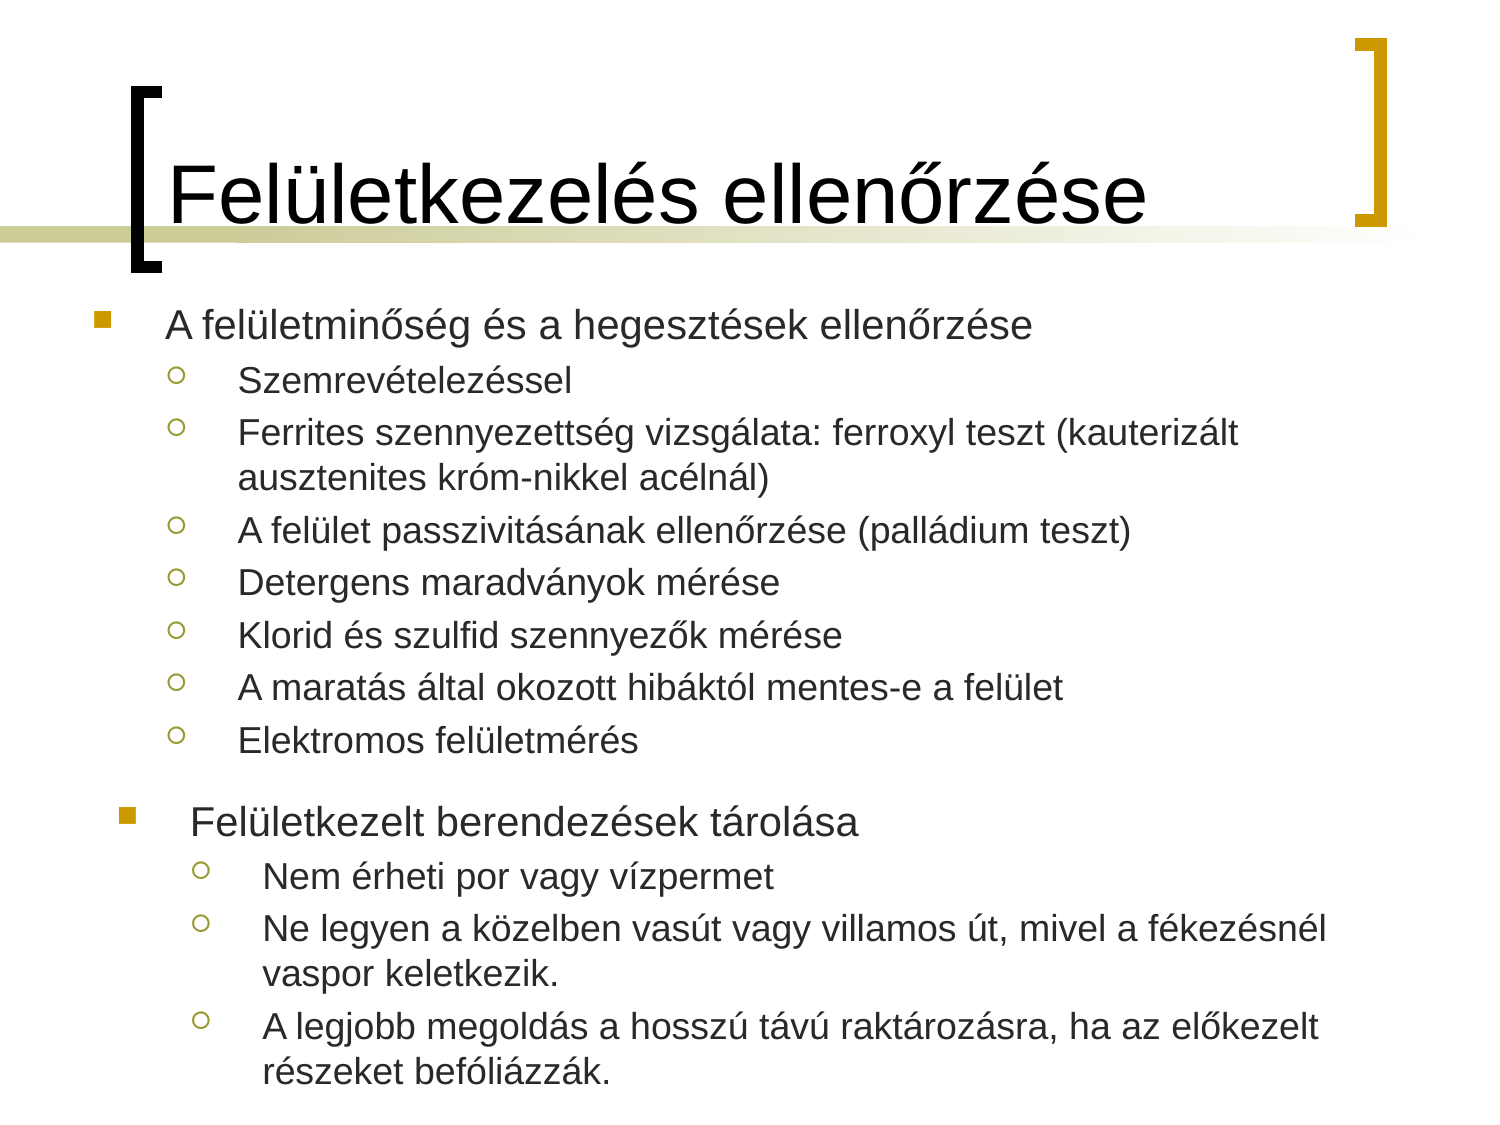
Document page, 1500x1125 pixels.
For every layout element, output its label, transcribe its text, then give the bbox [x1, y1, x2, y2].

list A felületminőség és a hegesztések ellenőrzése Szemrevételezéssel Ferrites szennyezettség vizsgálata: ferroxyl teszt (kauterizált ausztenites króm-nikkel acélnál) A felület passzivitásának ellenőrzése (palládium teszt) Detergens maradványok mérése Klorid és szulfid szennyezők mérése A maratás által okozott hibáktól mentes-e a felület Elektromos felületmérés [76, 290, 1442, 787]
text_box Felületkezelt berendezések tárolása Nem érheti por vagy vízpermet Ne legyen a közelben vasút vagy villamos út, mivel a fékezésnél vaspor keletkezik. A legjobb megoldás a hosszú távú raktározásra, ha az előkezelt részeket befóliázzák. [101, 786, 1442, 1083]
title Felületkezelés ellenőrzése [152, 15, 1328, 248]
